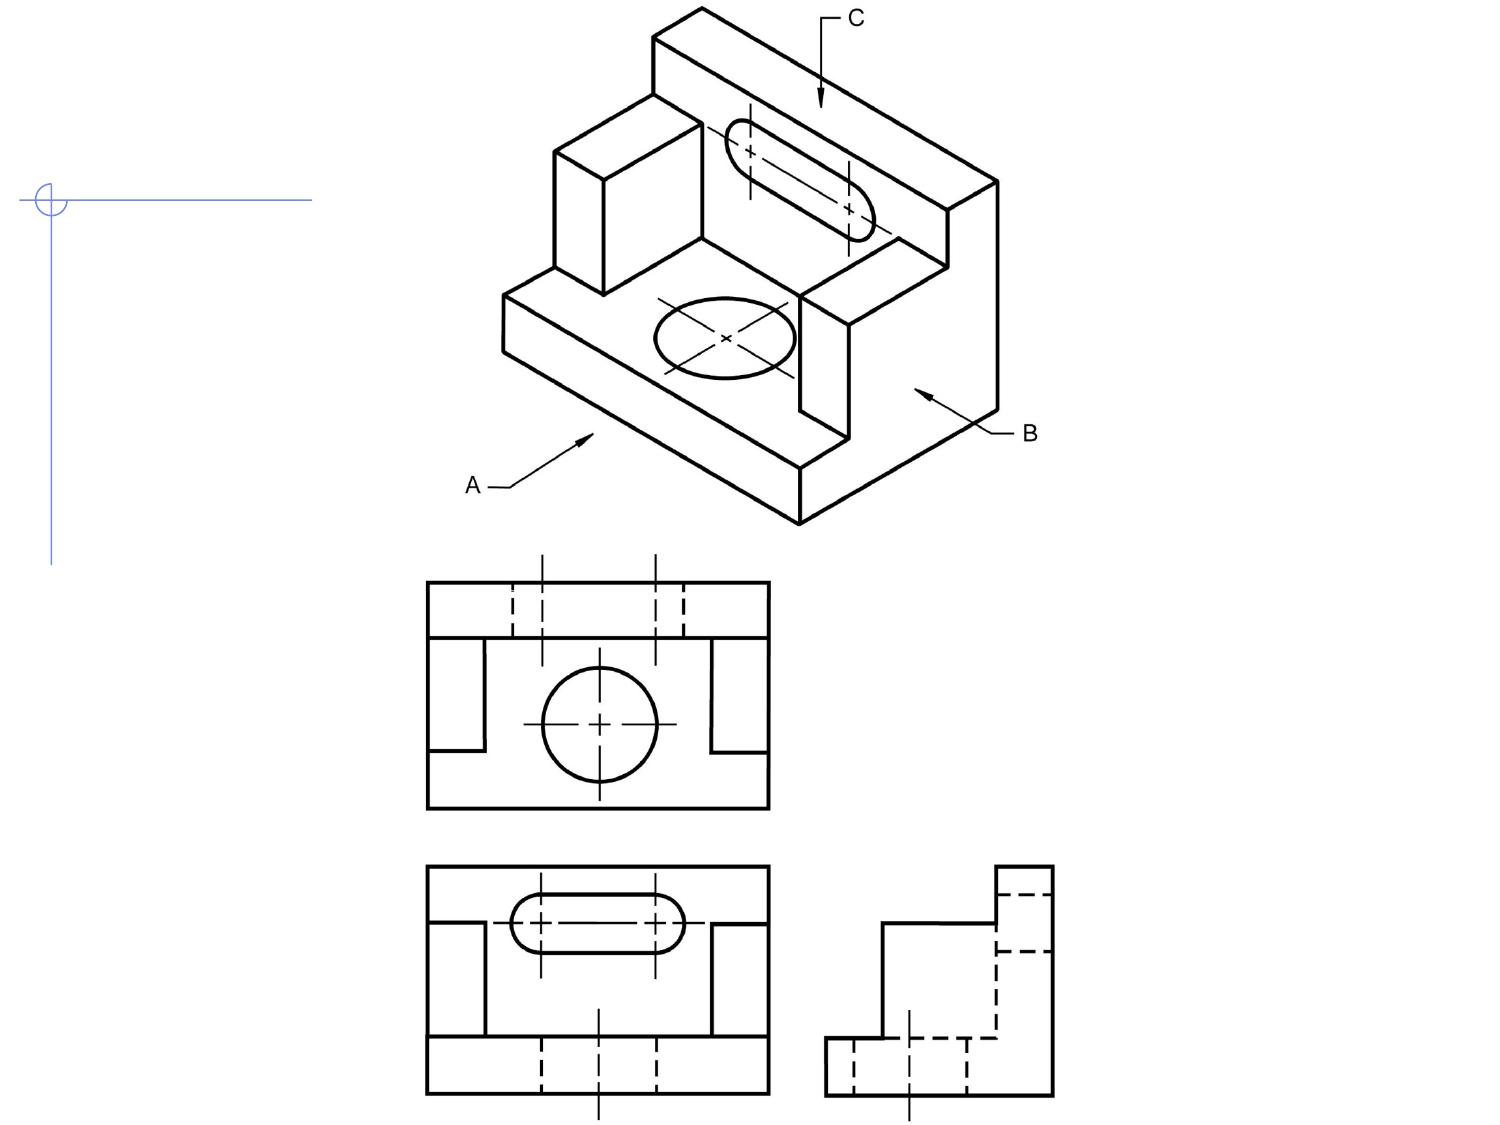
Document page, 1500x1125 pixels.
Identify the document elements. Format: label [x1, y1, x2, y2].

list [393, 0, 1081, 1125]
